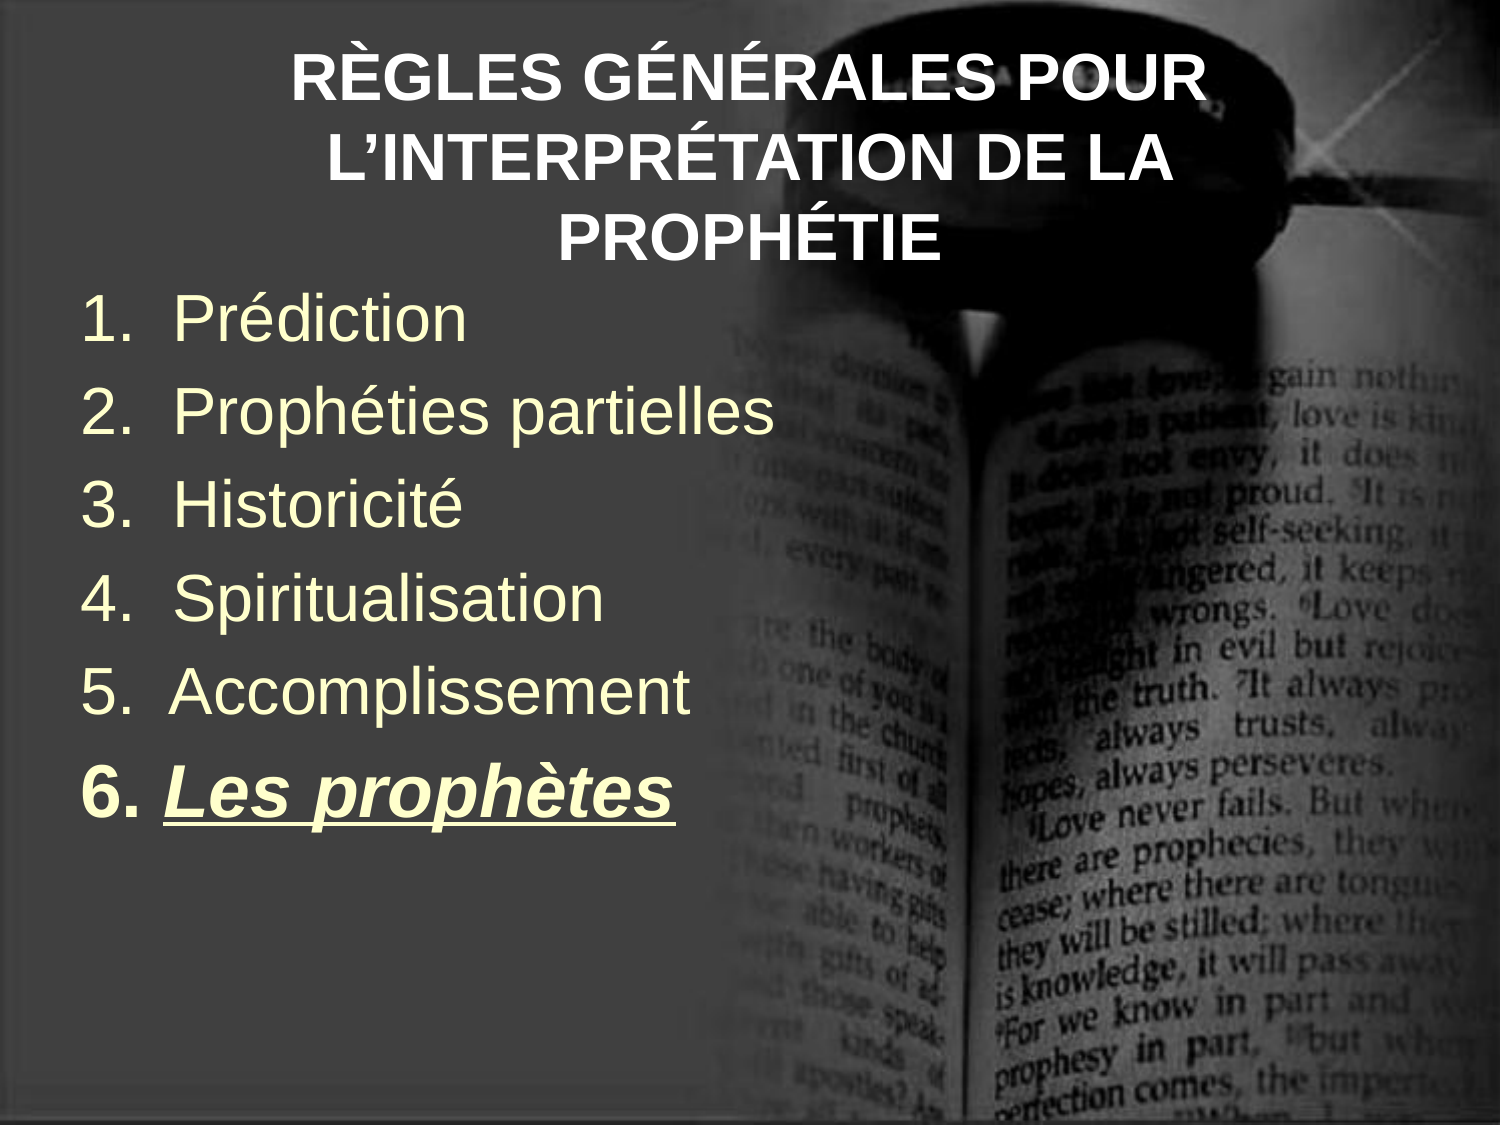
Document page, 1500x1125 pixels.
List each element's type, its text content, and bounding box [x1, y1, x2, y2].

picture [0, 0, 1500, 1125]
title RÈGLES GÉNÉRALES POUR L’INTERPRÉTATION DE LA PROPHÉTIE [112, 99, 1388, 288]
list 1. Prédiction 2. Prophéties partielles 3. Historicité 4. Spiritualisation 5. Accomplissement 6. Les prophètes [64, 267, 892, 943]
